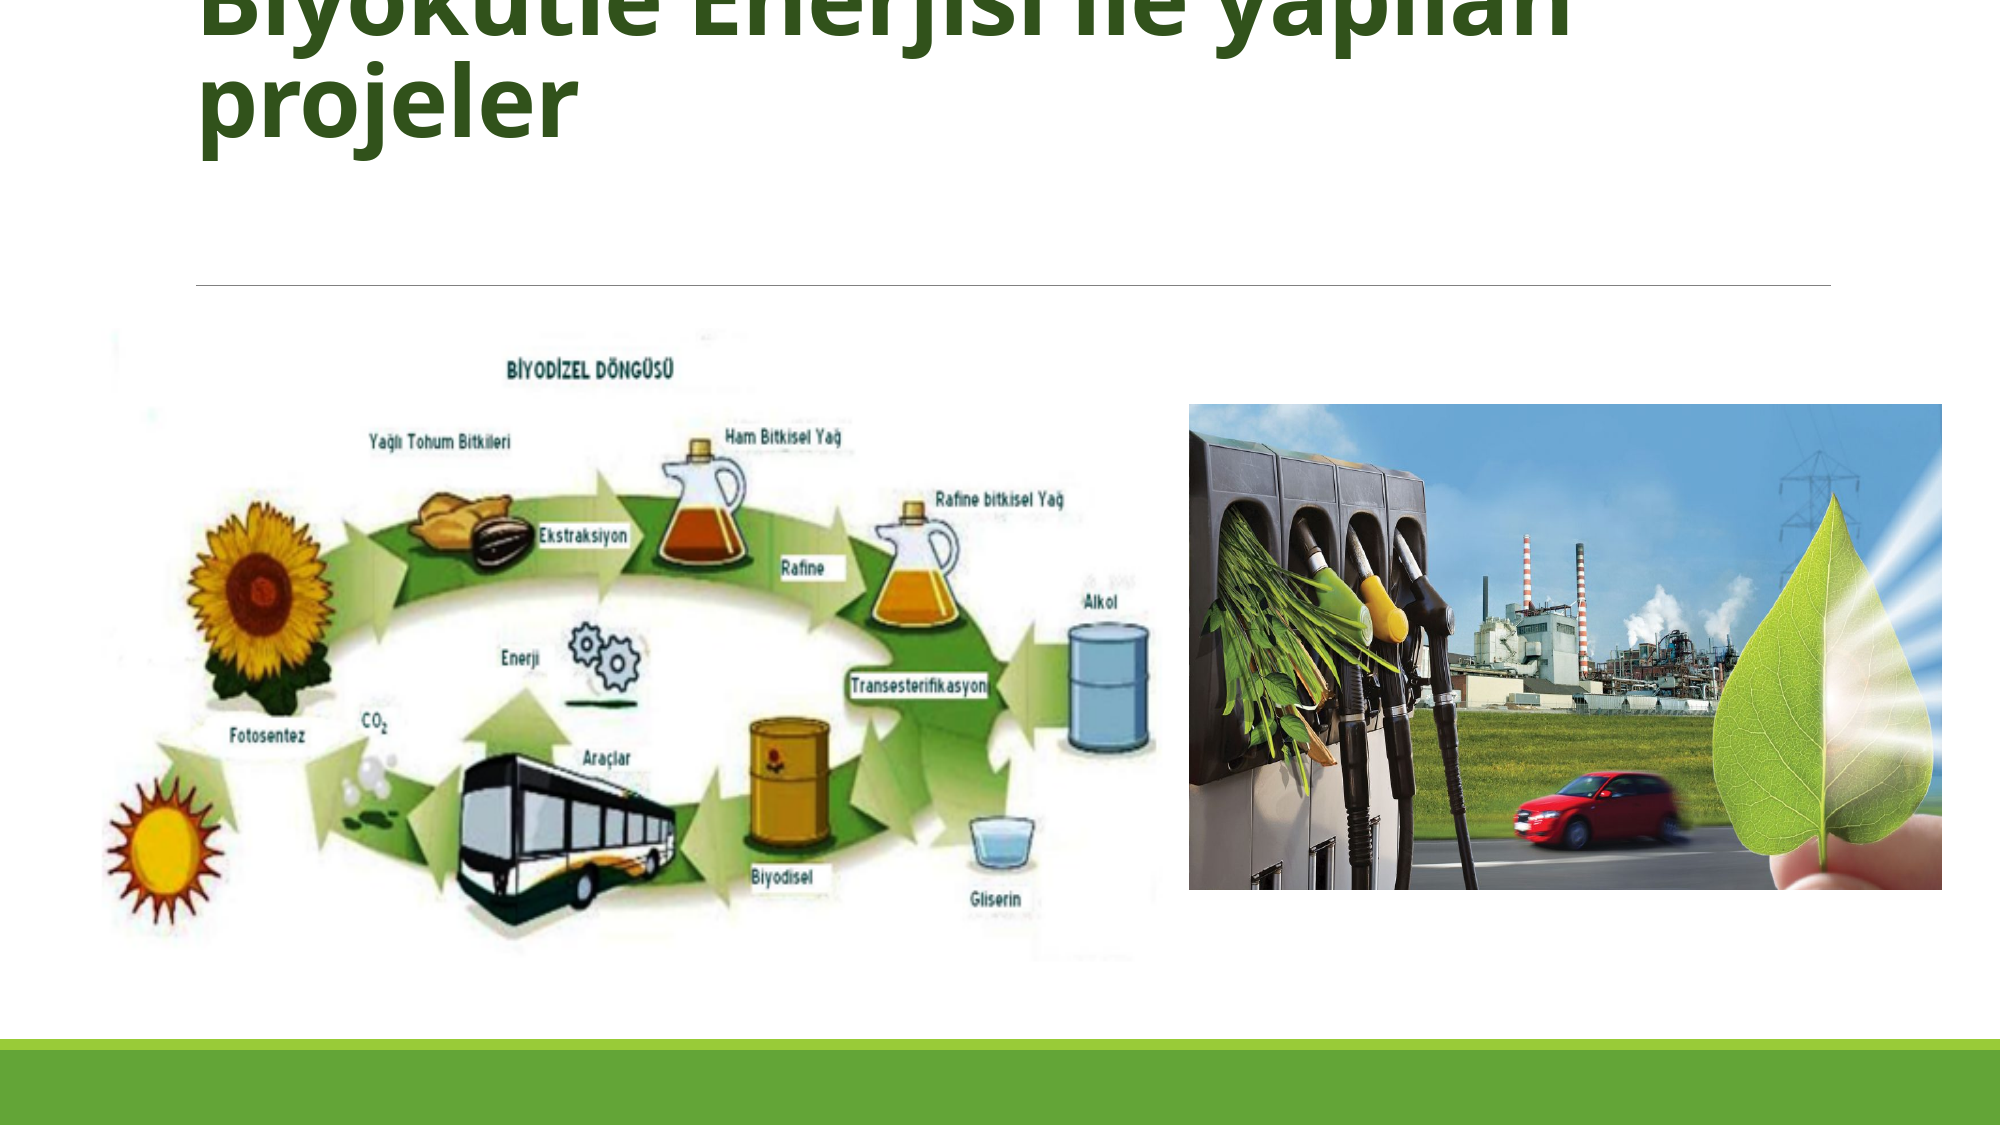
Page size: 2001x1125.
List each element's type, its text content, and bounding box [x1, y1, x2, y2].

picture [1189, 403, 1942, 891]
title Biyokütle Enerjisi ile yapılan projeler [180, 47, 1830, 285]
picture [95, 327, 1166, 967]
